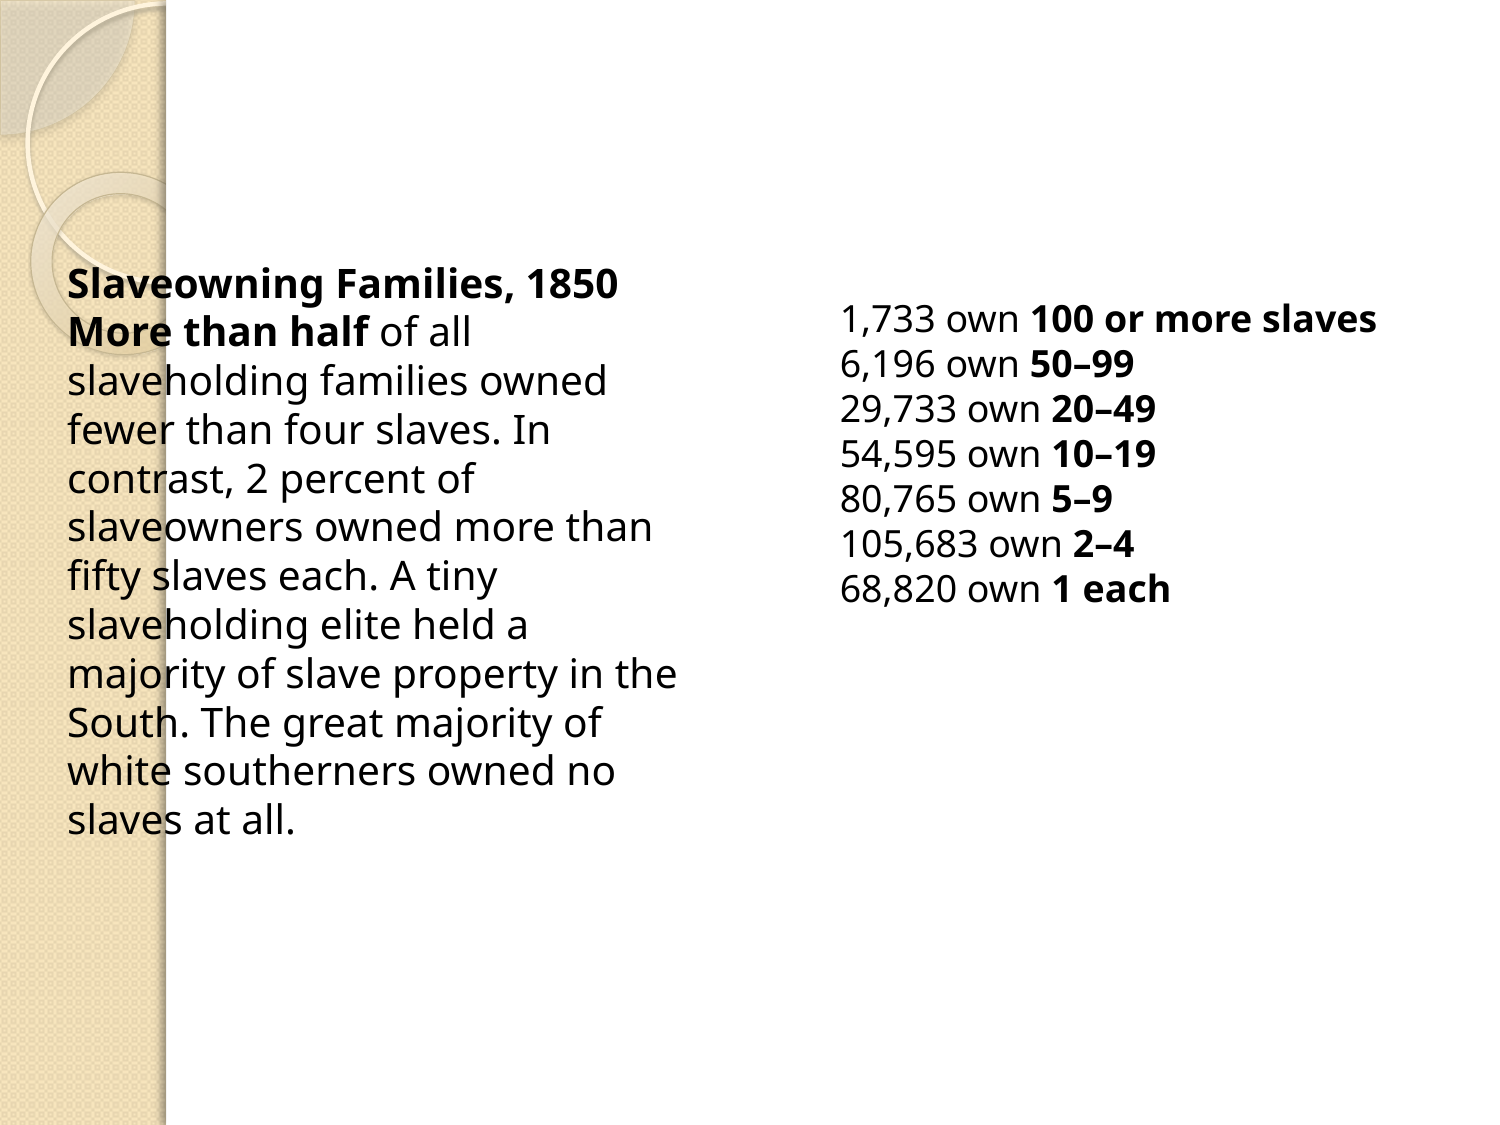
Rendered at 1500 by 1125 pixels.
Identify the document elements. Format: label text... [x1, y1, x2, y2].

list Slaveowning Families, 1850 More than half of all slaveholding families owned fewer than four slaves. In contrast, 2 percent of slaveowners owned more than fifty slaves each. A tiny slaveholding elite held a majority of slave property in the South. The great majority of white southerners owned no slaves at all. [0, 249, 700, 863]
text_box 1,733 own 100 or more slaves 6,196 own 50–99 29,733 own 20–49 54,595 own 10–19 80,765 own 5–9 105,683 own 2–4 68,820 own 1 each [824, 287, 1500, 618]
